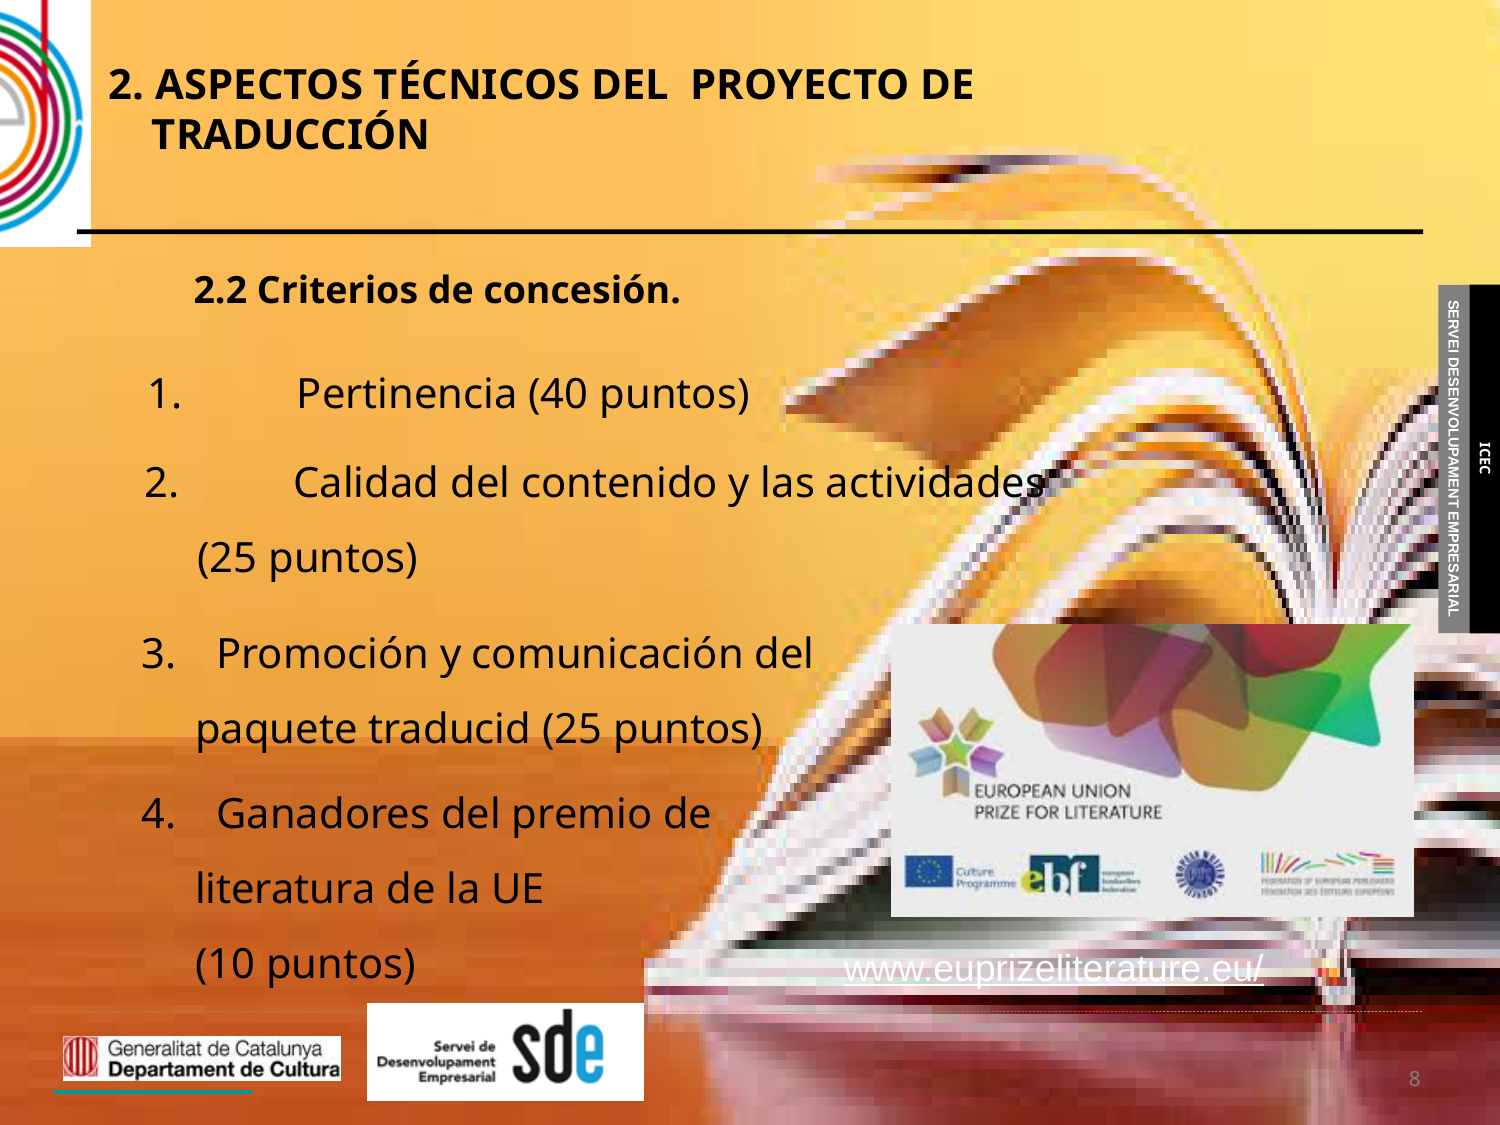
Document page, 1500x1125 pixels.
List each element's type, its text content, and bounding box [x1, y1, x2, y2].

text_box 2. ASPECTOS TÉCNICOS DEL PROYECTO DE TRADUCCIÓN [83, 18, 1416, 197]
text_box www.euprizeliterature.eu/ [754, 936, 1290, 997]
text_box 2. Calidad del contenido y las actividades (25 puntos) [41, 423, 1392, 606]
picture [0, 0, 1500, 1125]
text_box 2.2 Criterios de concesión. [103, 258, 697, 319]
list 1. Pertinencia (40 puntos) [44, 334, 1395, 437]
text_box Promoción y comunicación del paquete traducid (25 puntos) [38, 594, 1389, 755]
text_box Ganadores del premio de literatura de la UE (10 puntos) [38, 755, 1389, 1010]
